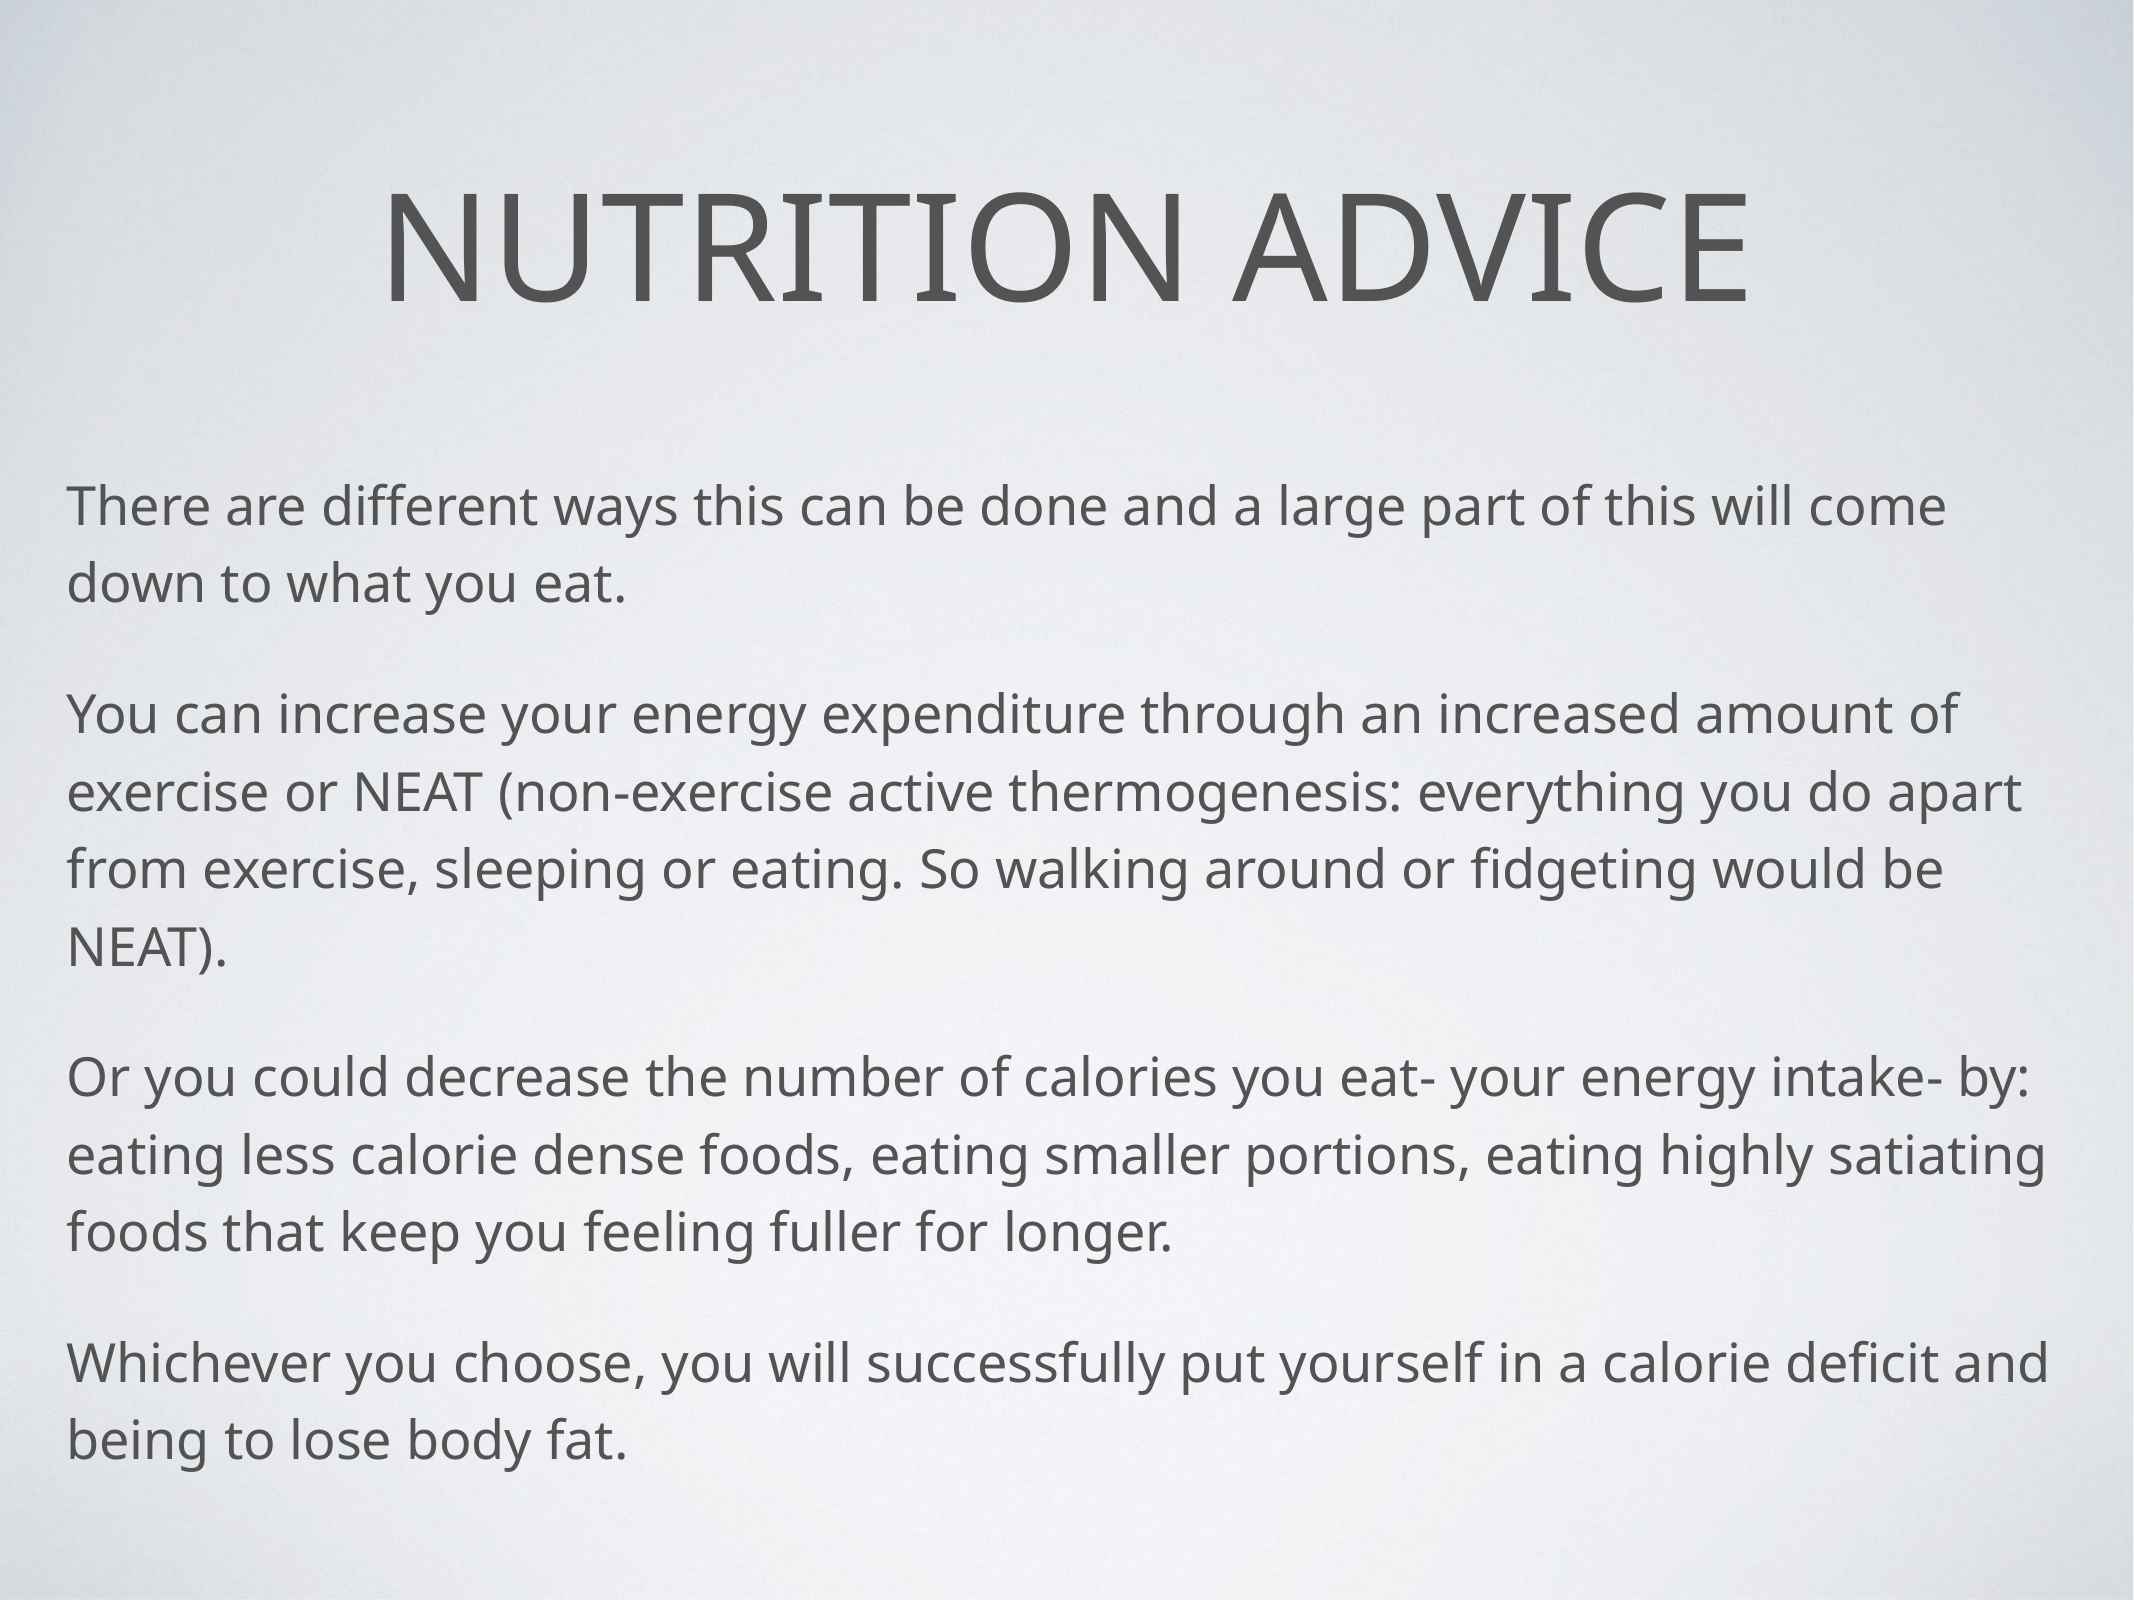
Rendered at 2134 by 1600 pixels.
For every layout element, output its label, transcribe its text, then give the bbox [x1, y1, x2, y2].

title nutrition advice [57, 41, 2076, 443]
list There are different ways this can be done and a large part of this will come down to what you eat. You can increase your energy expenditure through an increased amount of exercise or NEAT (non-exercise active thermogenesis: everything you do apart from exercise, sleeping or eating. So walking around or fidgeting would be NEAT). Or you could decrease the number of calories you eat- your energy intake- by: eating less calorie dense foods, eating smaller portions, eating highly satiating foods that keep you feeling fuller for longer. Whichever you choose, you will successfully put yourself in a calorie deficit and being to lose body fat. [57, 447, 2076, 1482]
picture [0, 0, 2134, 1600]
